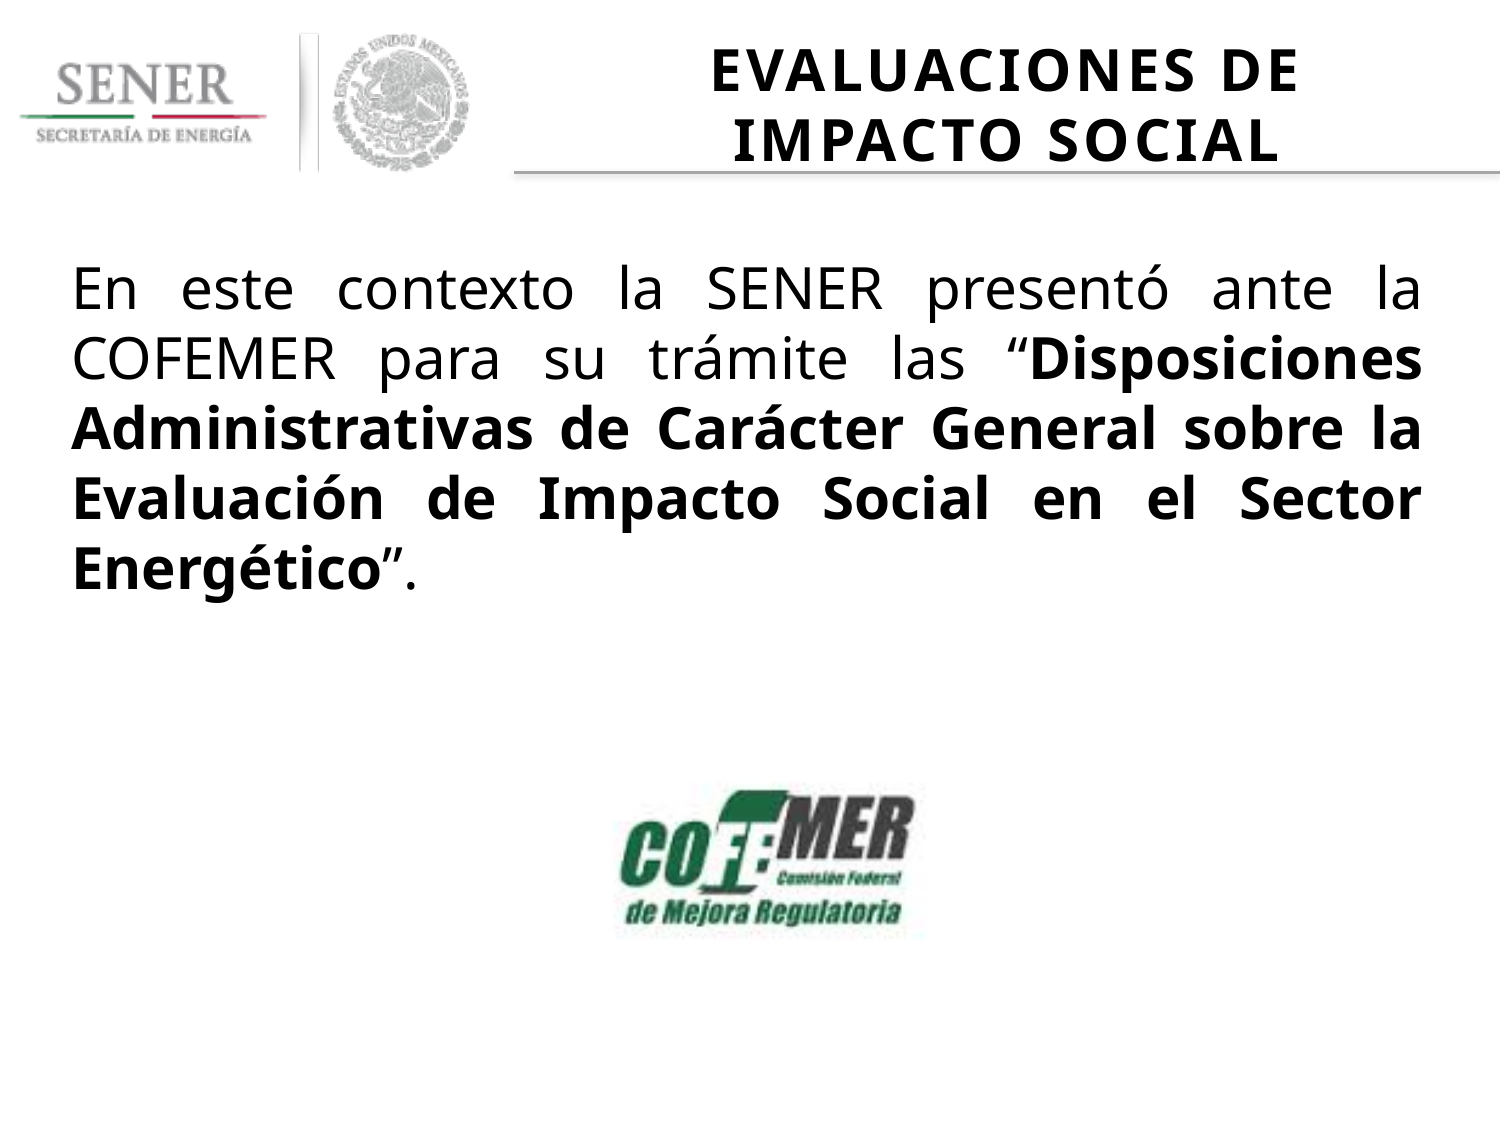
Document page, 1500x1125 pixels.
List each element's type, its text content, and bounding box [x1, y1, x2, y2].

text_box En este contexto la SENER presentó ante la COFEMER para su trámite las “Disposiciones Administrativas de Carácter General sobre la Evaluación de Impacto Social en el Sector Energético”. [56, 243, 1439, 609]
picture [537, 628, 999, 1090]
text_box Evaluaciones de impacto social [562, 37, 1452, 169]
picture [16, 30, 472, 173]
